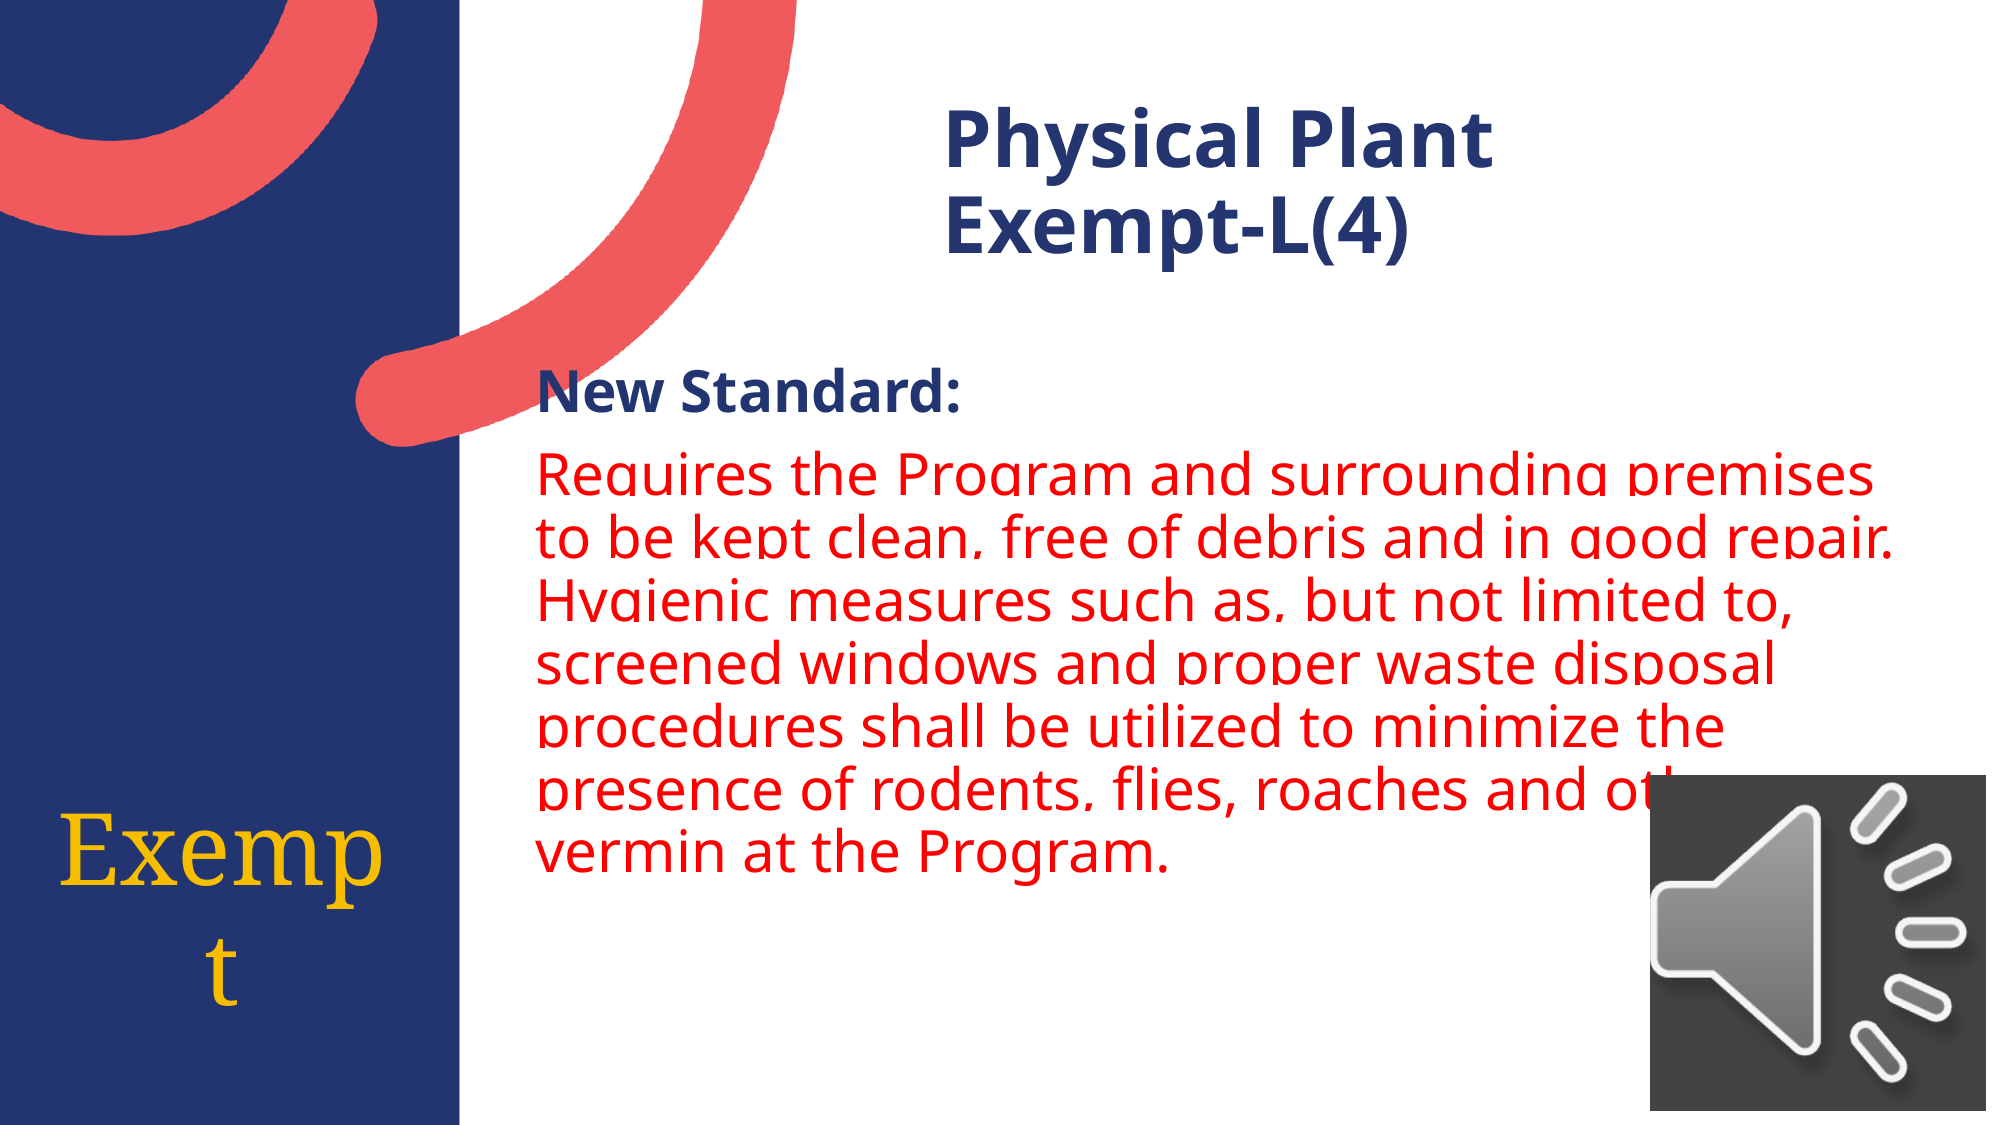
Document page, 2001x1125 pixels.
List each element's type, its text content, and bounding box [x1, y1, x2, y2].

picture [0, 0, 1987, 1125]
text_box Exempt [30, 777, 415, 1033]
list New Standard: Requires the Program and surrounding premises to be kept clean, free of debris and in good repair. Hygienic measures such as, but not limited to, screened windows and proper waste disposal procedures shall be utilized to minimize the presence of rodents, flies, roaches and other vermin at the Program. [520, 354, 1938, 1069]
title Physical Plant Exempt-L(4) [927, 76, 1824, 294]
